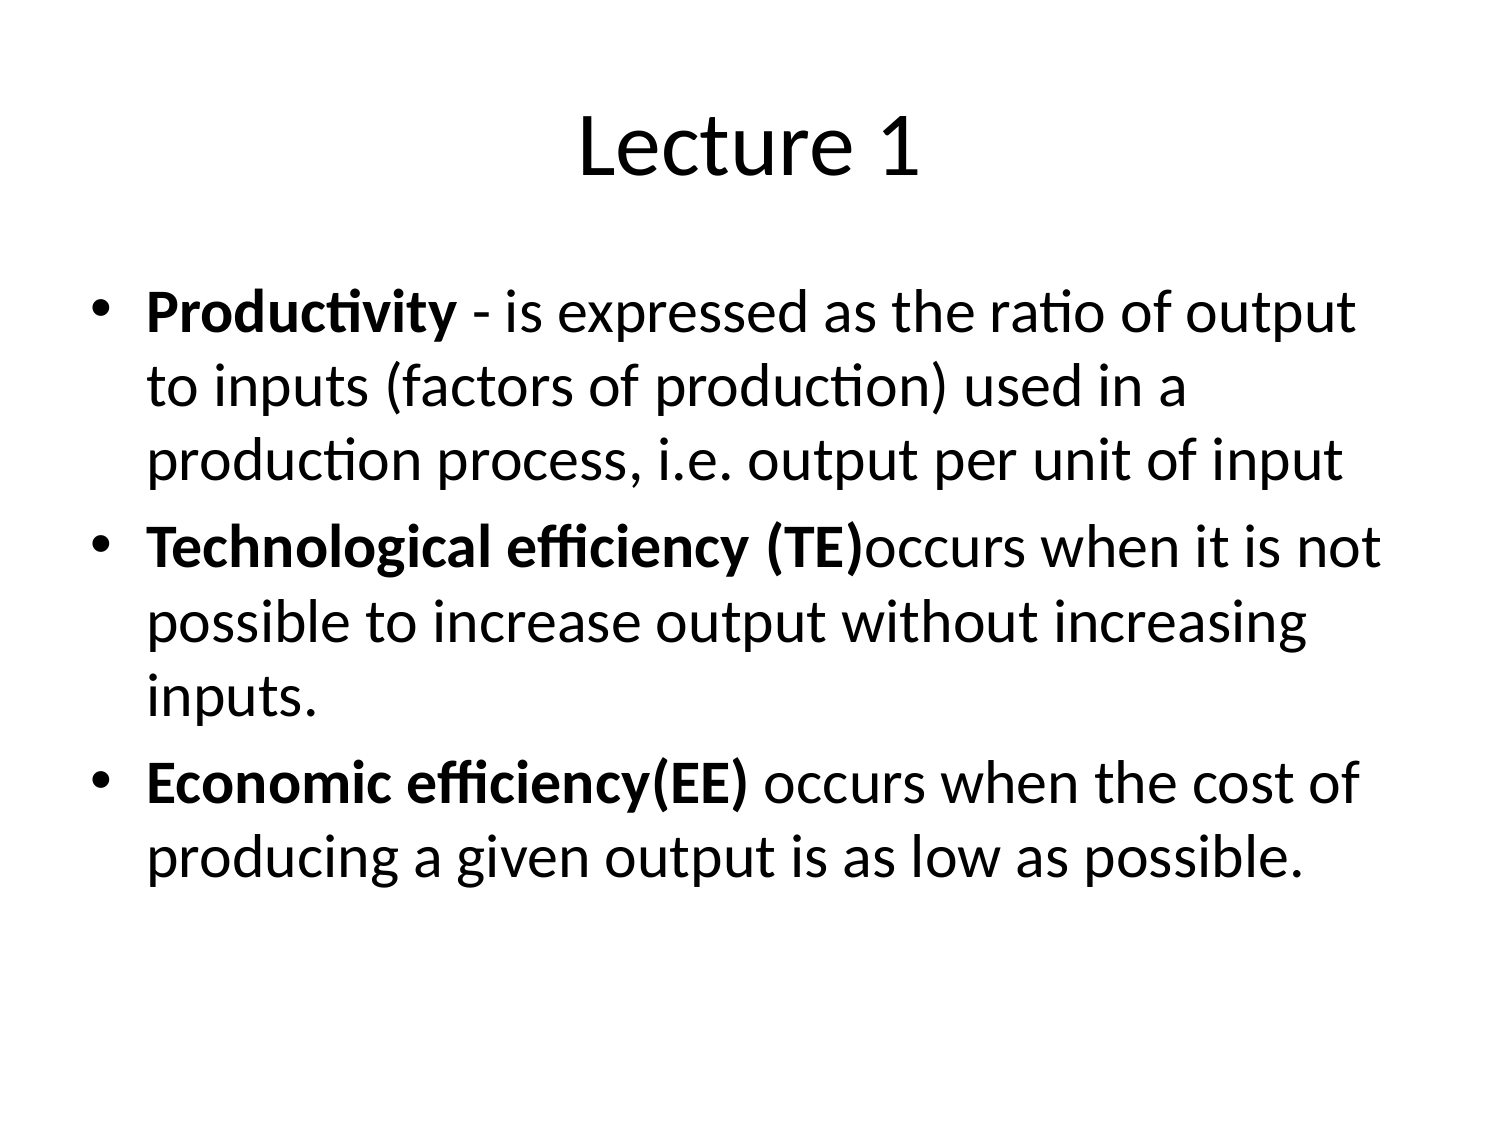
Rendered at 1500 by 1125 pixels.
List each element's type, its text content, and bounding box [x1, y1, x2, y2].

title Lecture 1 [75, 45, 1425, 233]
list Productivity - is expressed as the ratio of output to inputs (factors of production) used in a production process, i.e. output per unit of input Technological efficiency (TE)occurs when it is not possible to increase output without increasing inputs. Economic efficiency(EE) occurs when the cost of producing a given output is as low as possible. [75, 262, 1425, 1005]
